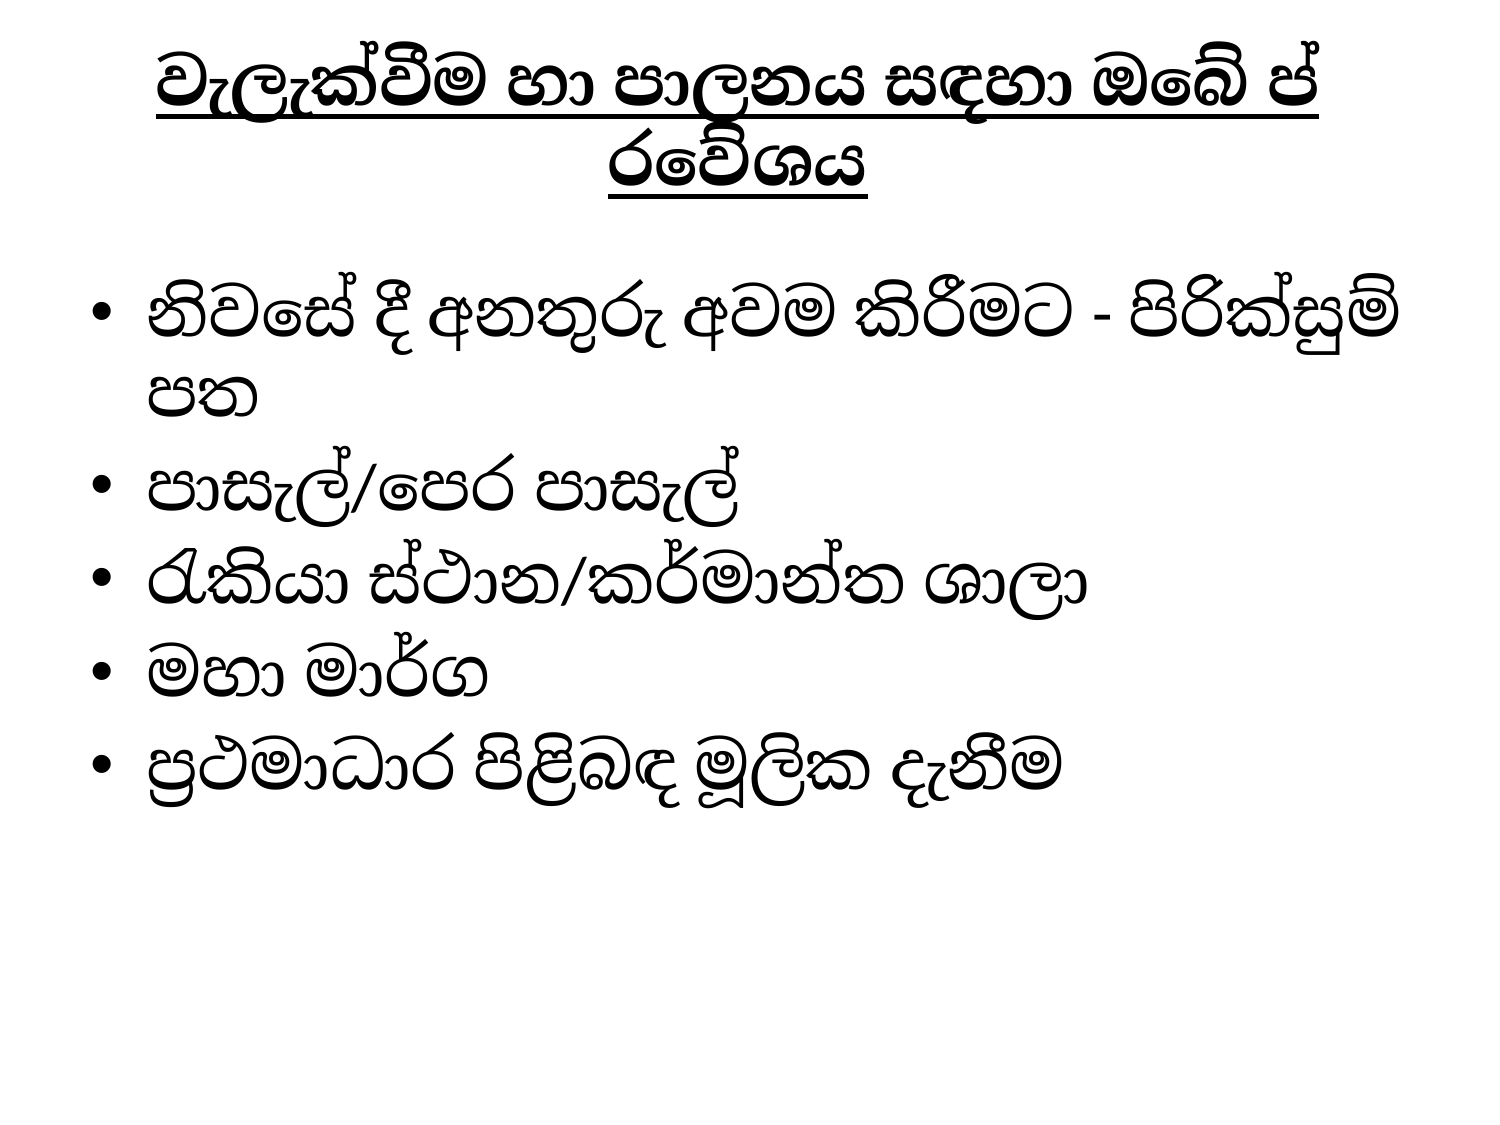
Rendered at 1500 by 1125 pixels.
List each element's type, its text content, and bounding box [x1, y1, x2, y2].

list නිවසේ දී අනතුරු අවම කිරීමට - පිරික්සුම් පත පාසැල්/පෙර පාසැල් රැකියා ස්ථාන/කර්මාන්ත ශාලා මහා මාර්ග ප්‍රථමාධාර පිළිබඳ මූලික දැනීම [75, 262, 1425, 1005]
text_box වැලැක්වීම හා පාලනය සඳහා ඔබේ ප්‍රවේශය [62, 74, 1413, 163]
